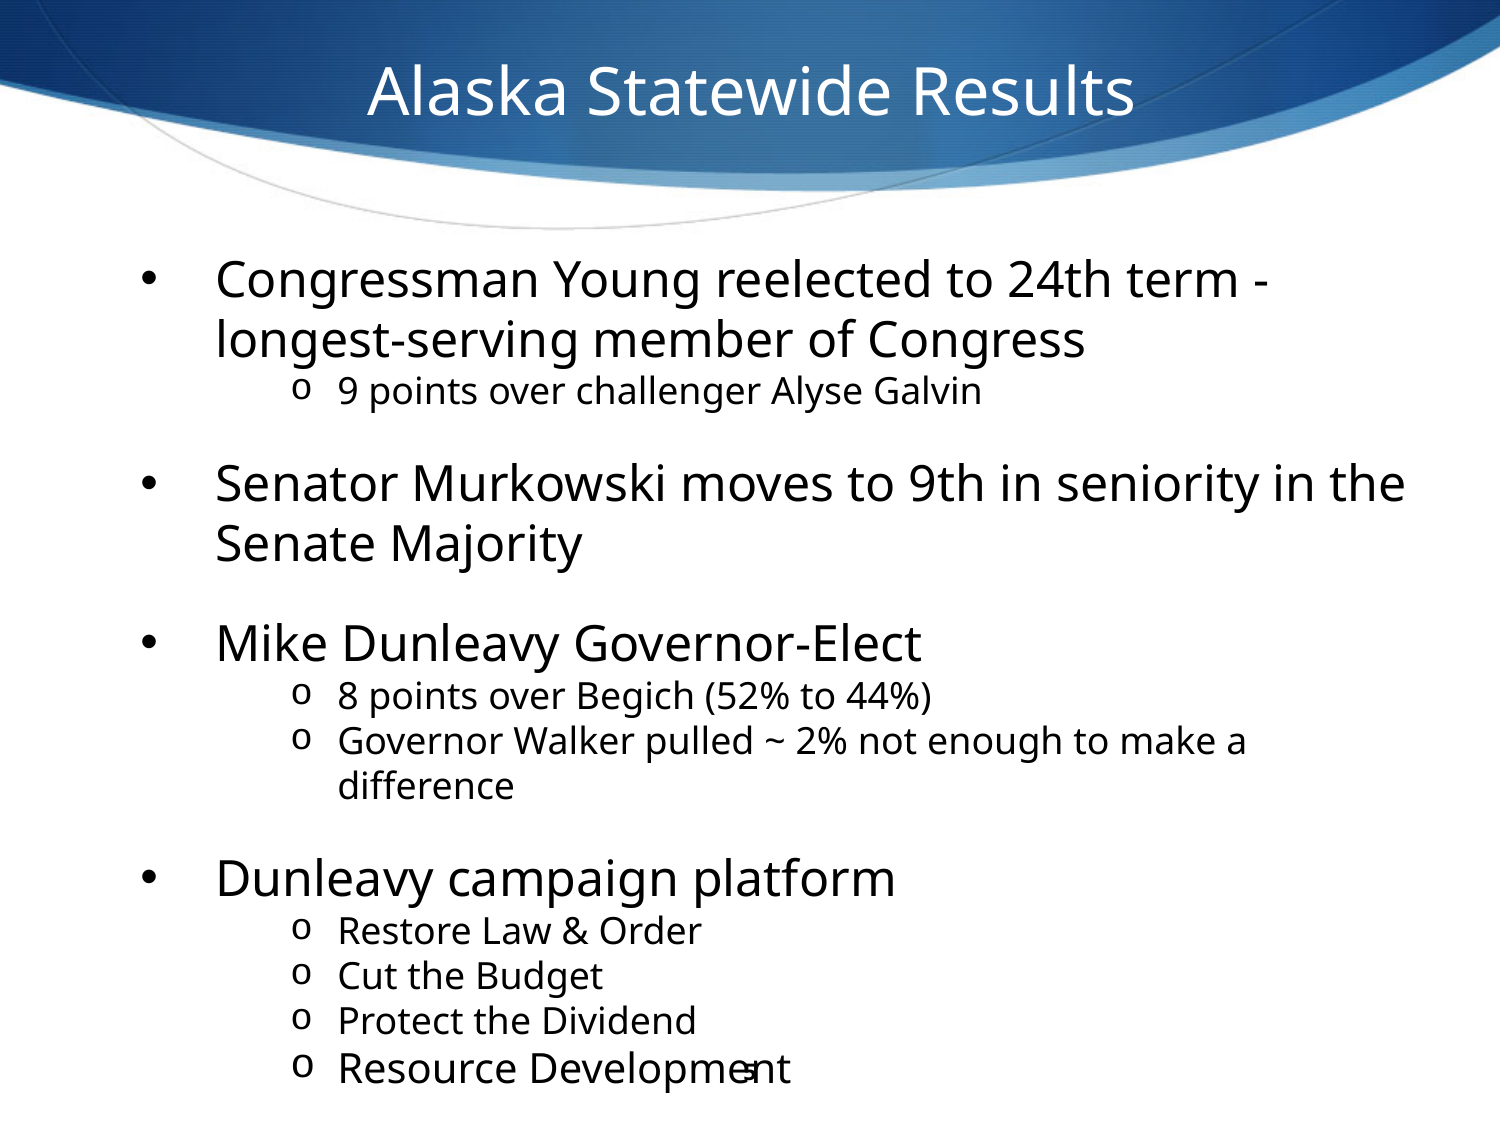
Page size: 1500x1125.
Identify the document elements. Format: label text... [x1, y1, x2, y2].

title Alaska Statewide Results [77, 10, 1428, 168]
text_box Congressman Young reelected to 24th term - longest-serving member of Congress 9 points over challenger Alyse Galvin Senator Murkowski moves to 9th in seniority in the Senate Majority Mike Dunleavy Governor-Elect 8 points over Begich (52% to 44%) Governor Walker pulled ~ 2% not enough to make a difference Dunleavy campaign platform Restore Law & Order Cut the Budget Protect the Dividend Resource Development [125, 239, 1428, 1100]
picture [0, 0, 1500, 1125]
